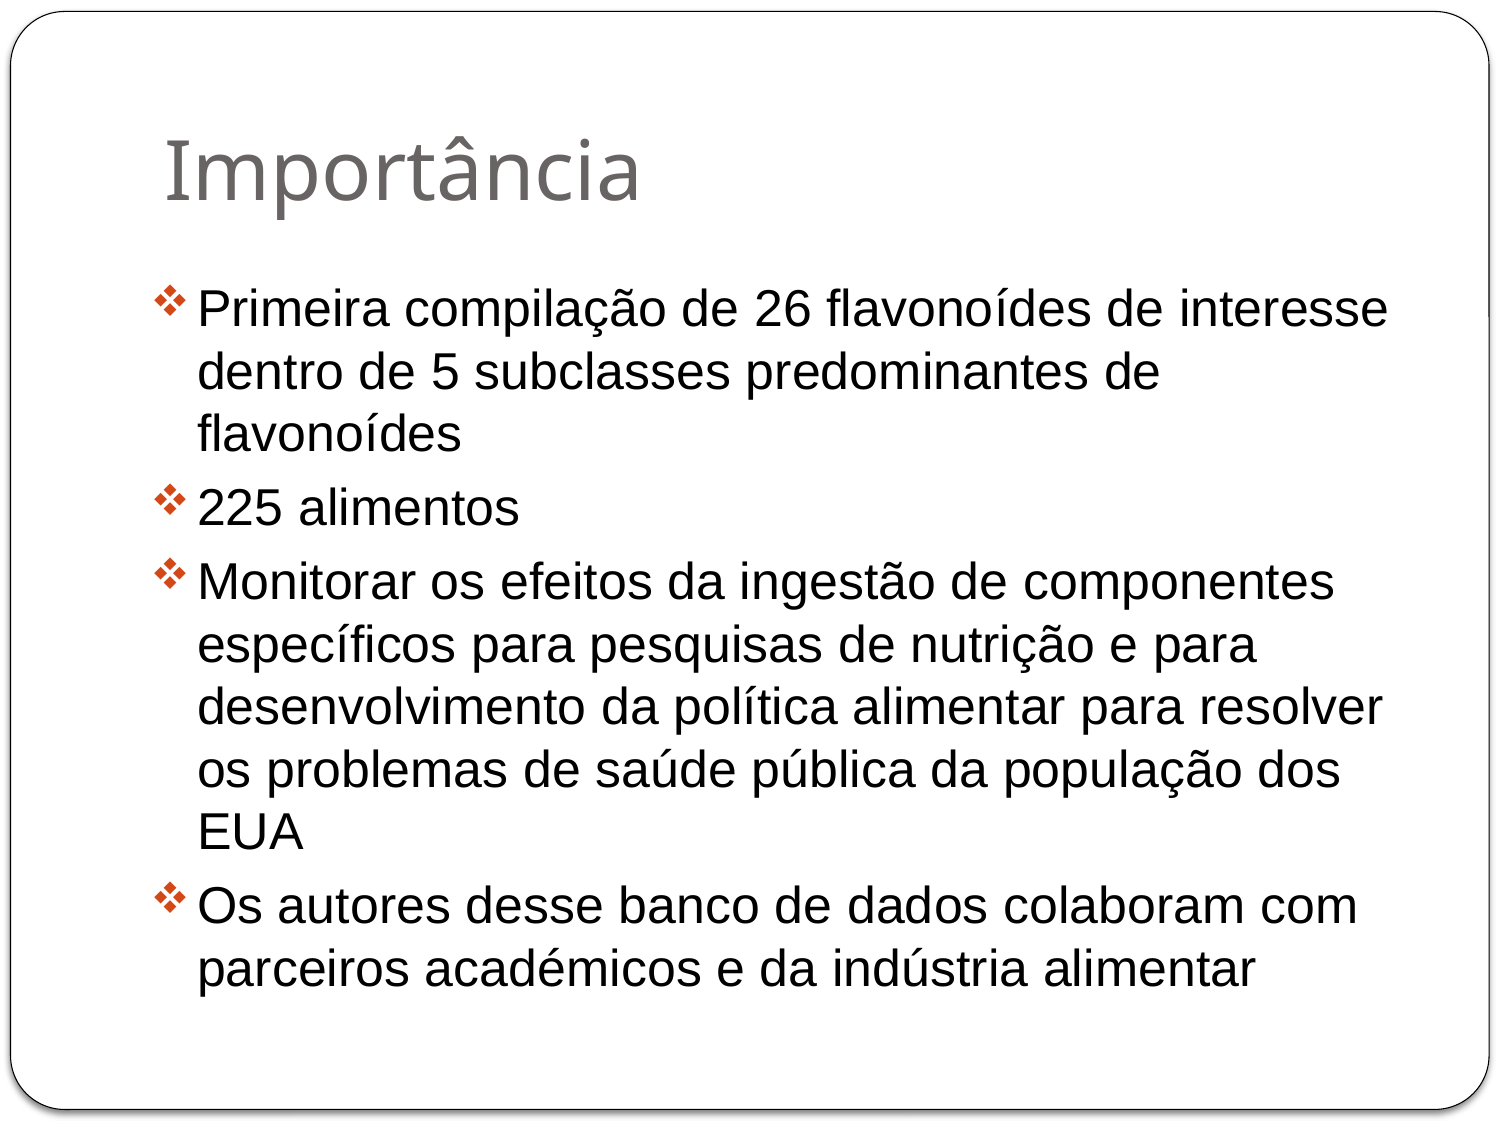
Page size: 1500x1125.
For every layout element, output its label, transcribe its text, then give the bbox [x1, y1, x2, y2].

title Importância [150, 45, 1425, 233]
list Primeira compilação de 26 flavonoídes de interesse dentro de 5 subclasses predominantes de flavonoídes 225 alimentos Monitorar os efeitos da ingestão de componentes específicos para pesquisas de nutrição e para desenvolvimento da política alimentar para resolver os problemas de saúde pública da população dos EUA Os autores desse banco de dados colaboram com parceiros académicos e da indústria alimentar [135, 267, 1411, 1018]
